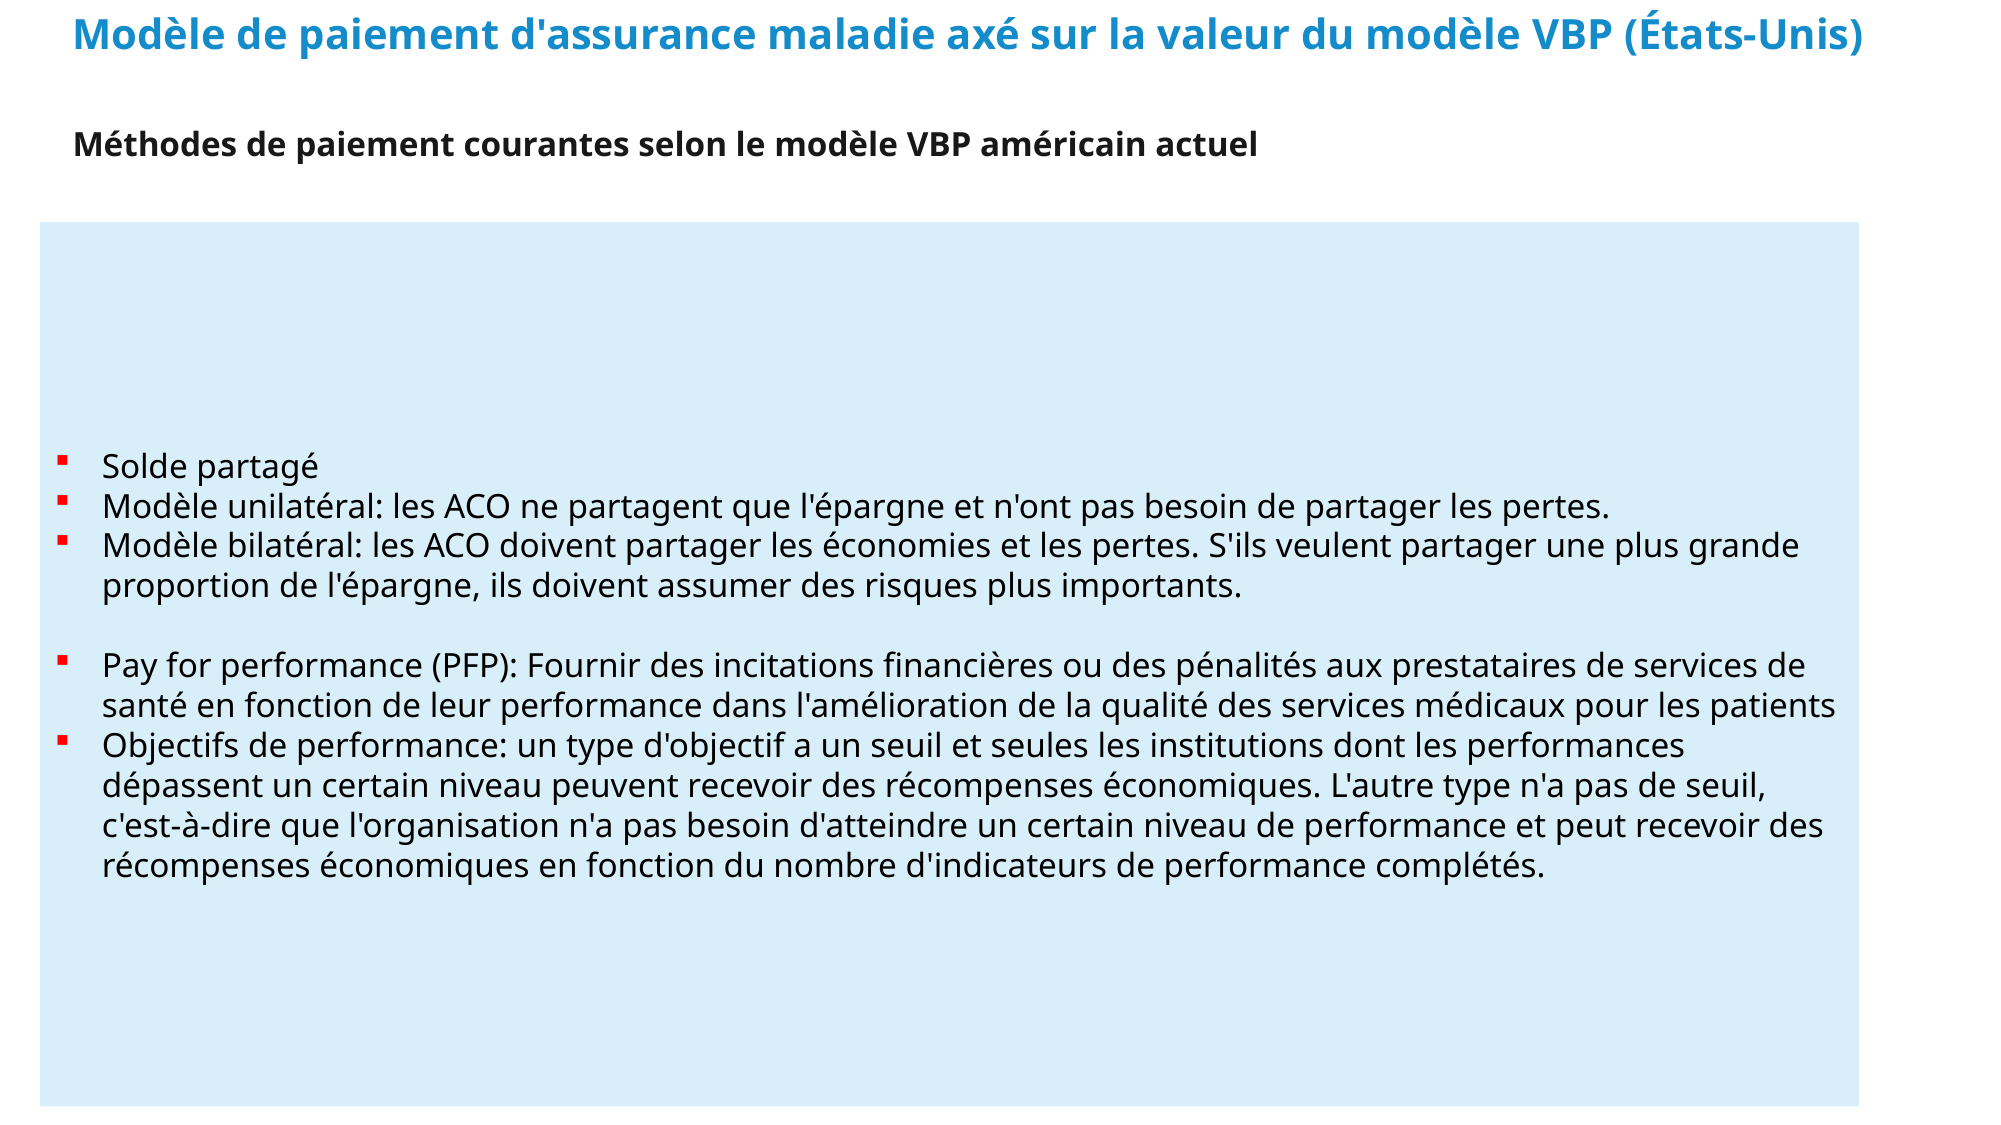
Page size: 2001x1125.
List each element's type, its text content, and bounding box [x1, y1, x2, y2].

text_box Modèle de paiement d'assurance maladie axé sur la valeur du modèle VBP (États-Unis) [57, 0, 1886, 65]
text_box Solde partagé Modèle unilatéral: les ACO ne partagent que l'épargne et n'ont pas besoin de partager les pertes. Modèle bilatéral: les ACO doivent partager les économies et les pertes. S'ils veulent partager une plus grande proportion de l'épargne, ils doivent assumer des risques plus importants. Pay for performance (PFP): Fournir des incitations financières ou des pénalités aux prestataires de services de santé en fonction de leur performance dans l'amélioration de la qualité des services médicaux pour les patients Objectifs de performance: un type d'objectif a un seuil et seules les institutions dont les performances dépassent un certain niveau peuvent recevoir des récompenses économiques. L'autre type n'a pas de seuil, c'est-à-dire que l'organisation n'a pas besoin d'atteindre un certain niveau de performance et peut recevoir des récompenses économiques en fonction du nombre d'indicateurs de performance complétés. [39, 221, 1860, 1107]
text_box Méthodes de paiement courantes selon le modèle VBP américain actuel [57, 116, 1712, 171]
